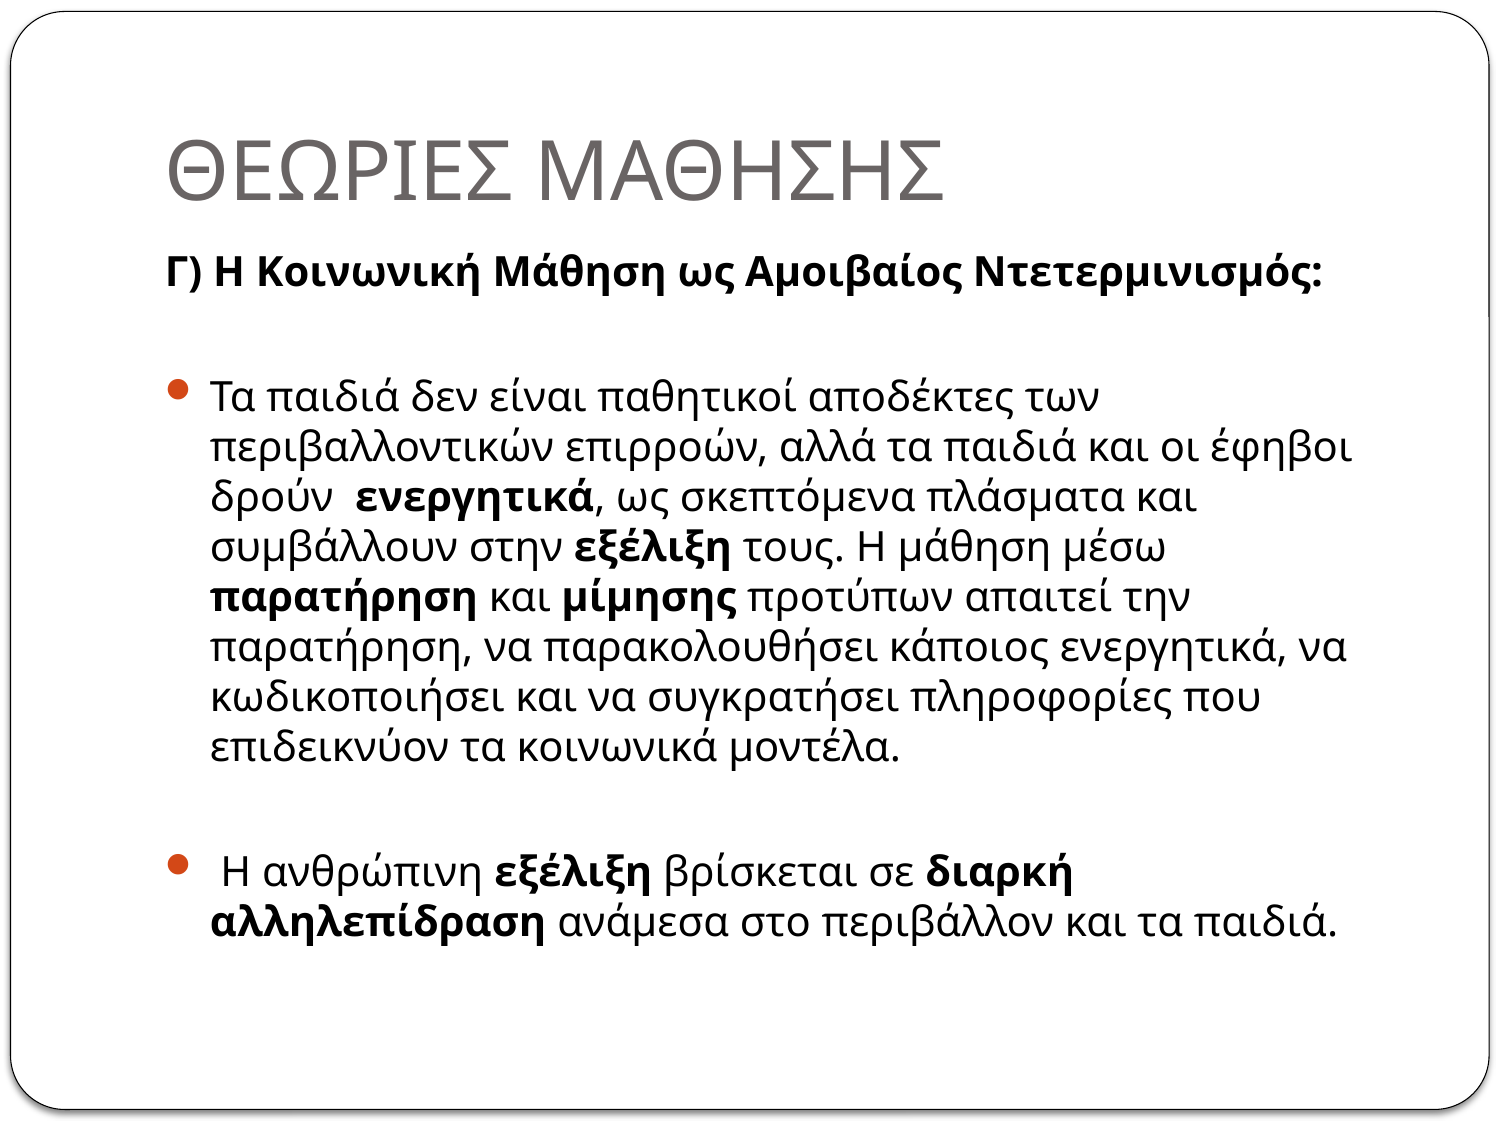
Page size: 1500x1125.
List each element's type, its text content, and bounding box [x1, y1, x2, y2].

list Γ) Η Κοινωνική Μάθηση ως Αμοιβαίος Ντετερμινισμός: Τα παιδιά δεν είναι παθητικοί αποδέκτες των περιβαλλοντικών επιρροών, αλλά τα παιδιά και οι έφηβοι δρούν ενεργητικά, ως σκεπτόμενα πλάσματα και συμβάλλουν στην εξέλιξη τους. Η μάθηση μέσω παρατήρηση και μίμησης προτύπων απαιτεί την παρατήρηση, να παρακολουθήσει κάποιος ενεργητικά, να κωδικοποιήσει και να συγκρατήσει πληροφορίες που επιδεικνύον τα κοινωνικά μοντέλα. Η ανθρώπινη εξέλιξη βρίσκεται σε διαρκή αλληλεπίδραση ανάμεσα στο περιβάλλον και τα παιδιά. [150, 237, 1425, 1067]
title ΘΕΩΡΙΕΣ ΜΑΘΗΣΗΣ [150, 45, 1425, 233]
